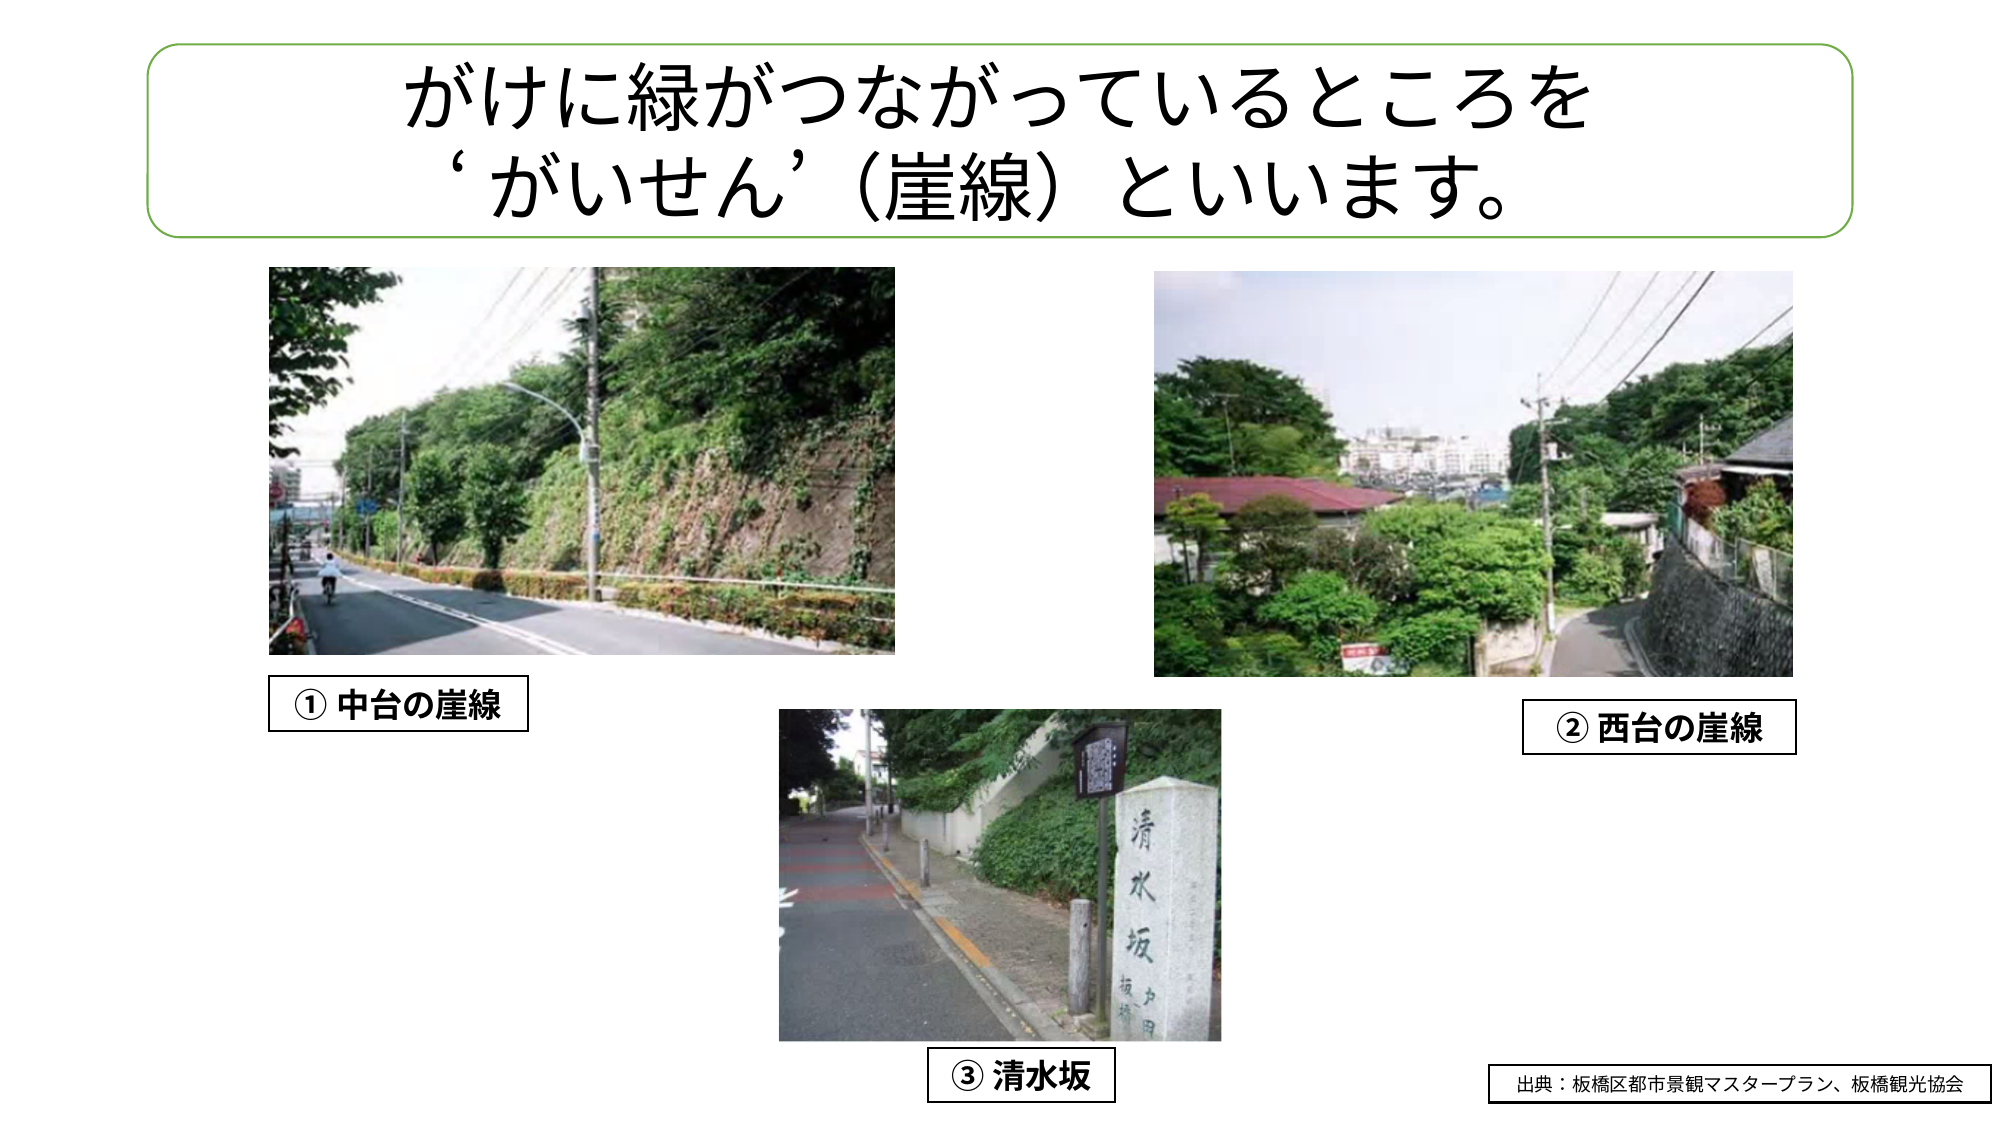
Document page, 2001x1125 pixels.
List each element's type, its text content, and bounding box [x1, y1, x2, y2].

picture [778, 709, 1222, 1043]
text_box がけに緑がつながっているところを ‘がいせん’（崖線）といいます。 [146, 43, 1854, 239]
picture [268, 267, 895, 655]
text_box ③清水坂 [927, 1047, 1116, 1103]
text_box ②西台の崖線 [1522, 699, 1797, 755]
text_box ①中台の崖線 [268, 675, 529, 732]
text_box 出典：板橋区都市景観マスタープラン、板橋観光協会 [1488, 1064, 1992, 1104]
picture [1154, 271, 1793, 677]
